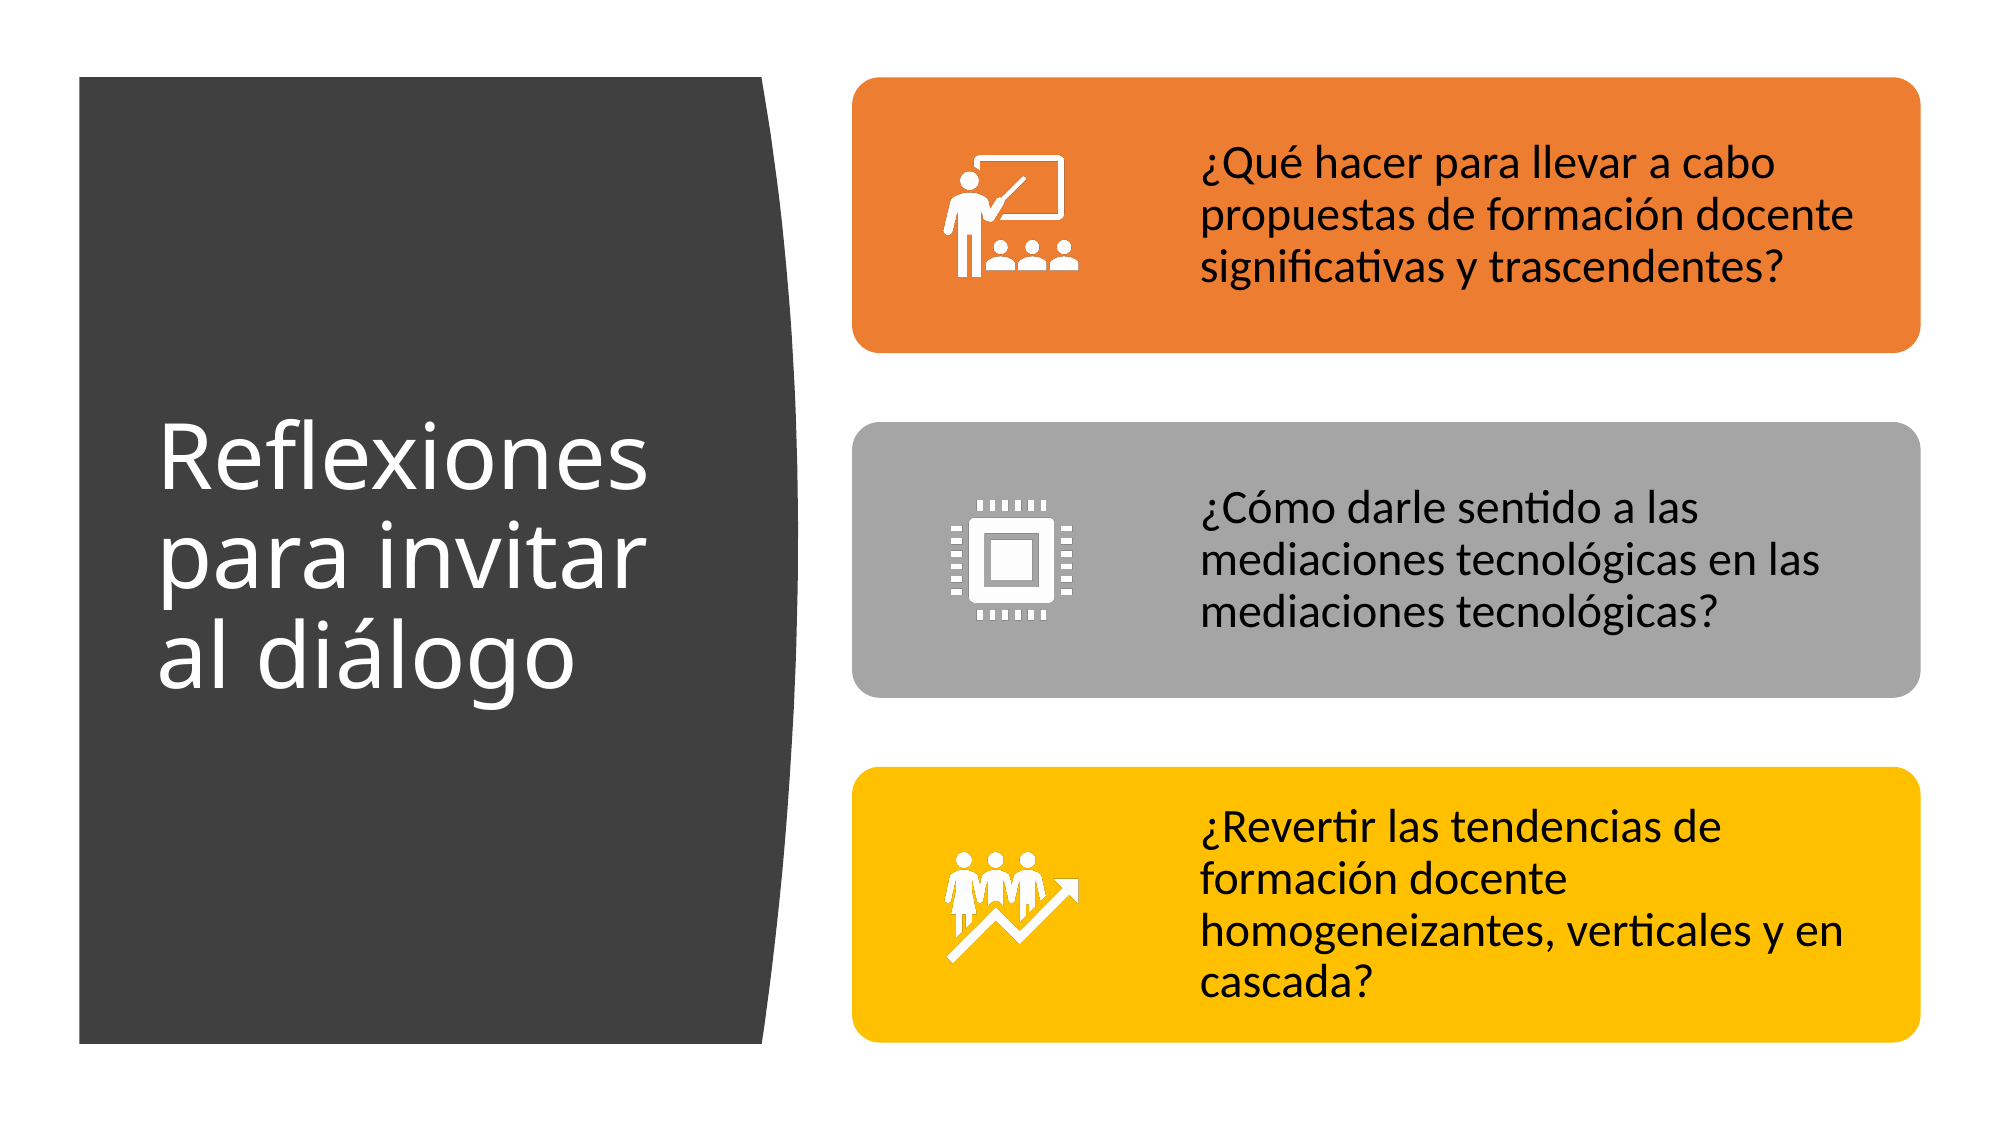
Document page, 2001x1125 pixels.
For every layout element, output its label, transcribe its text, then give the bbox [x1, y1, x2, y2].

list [852, 77, 1921, 1043]
text_box [78, 76, 800, 1045]
title Reflexiones para invitar al diálogo [141, 166, 702, 953]
